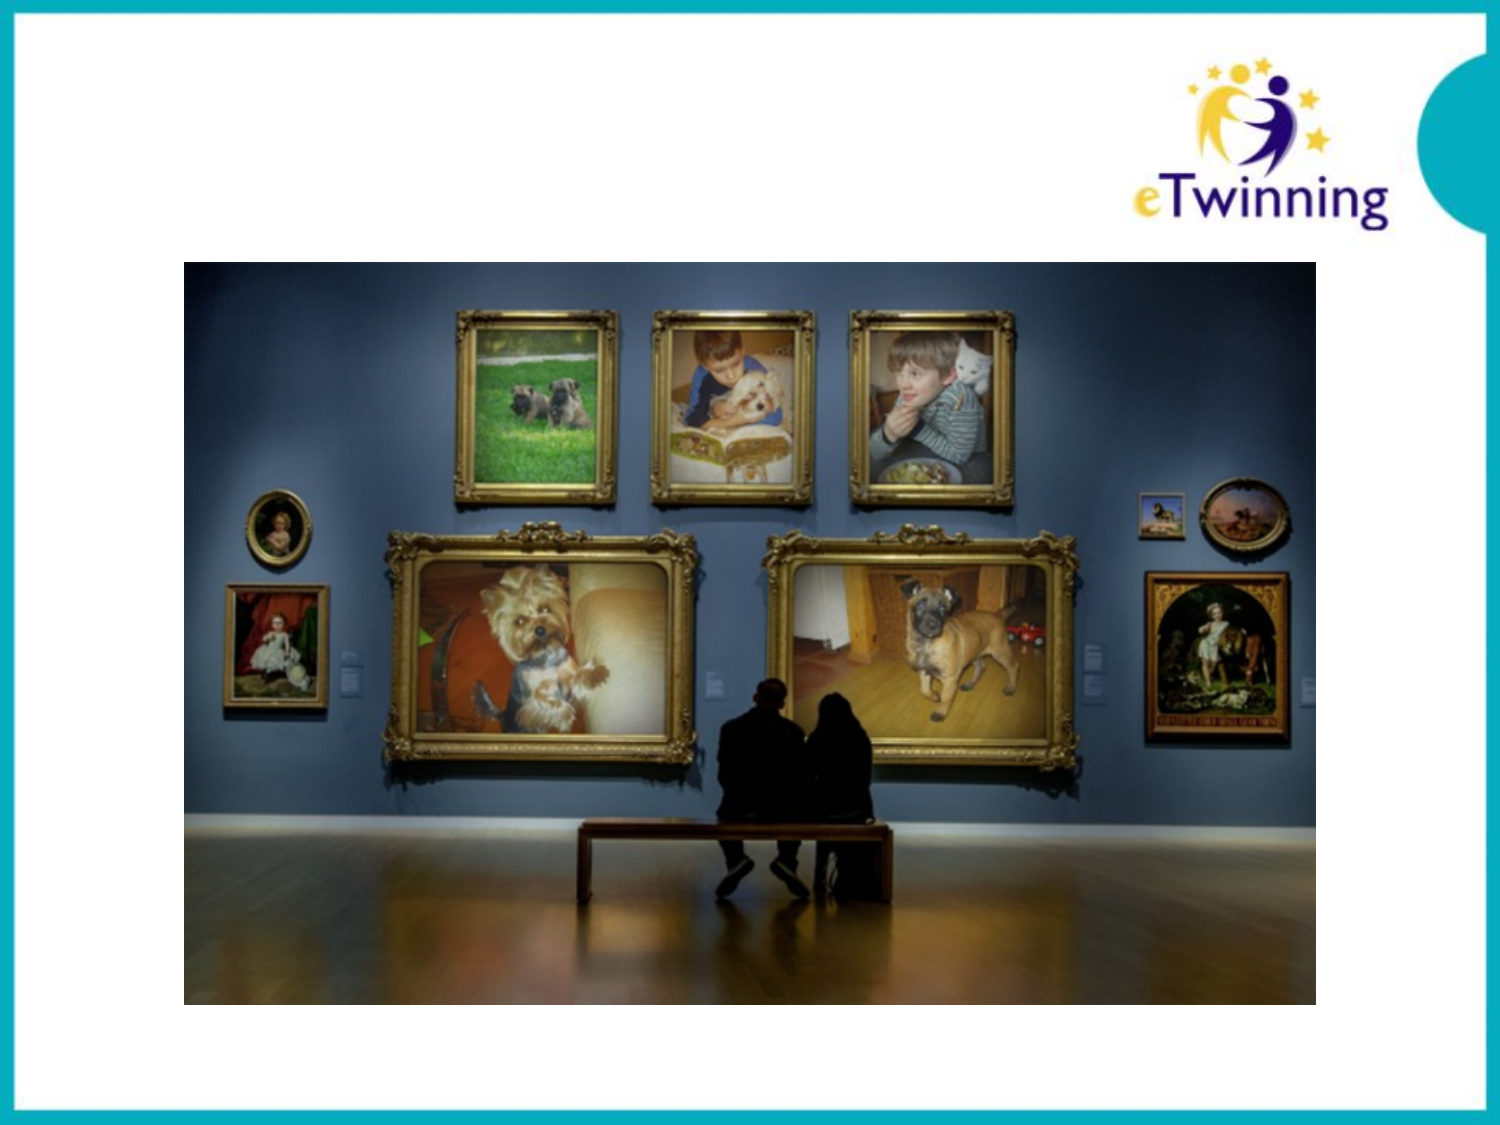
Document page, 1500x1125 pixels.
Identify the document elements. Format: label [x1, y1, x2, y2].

picture [0, 0, 1500, 1125]
list [184, 262, 1316, 1006]
